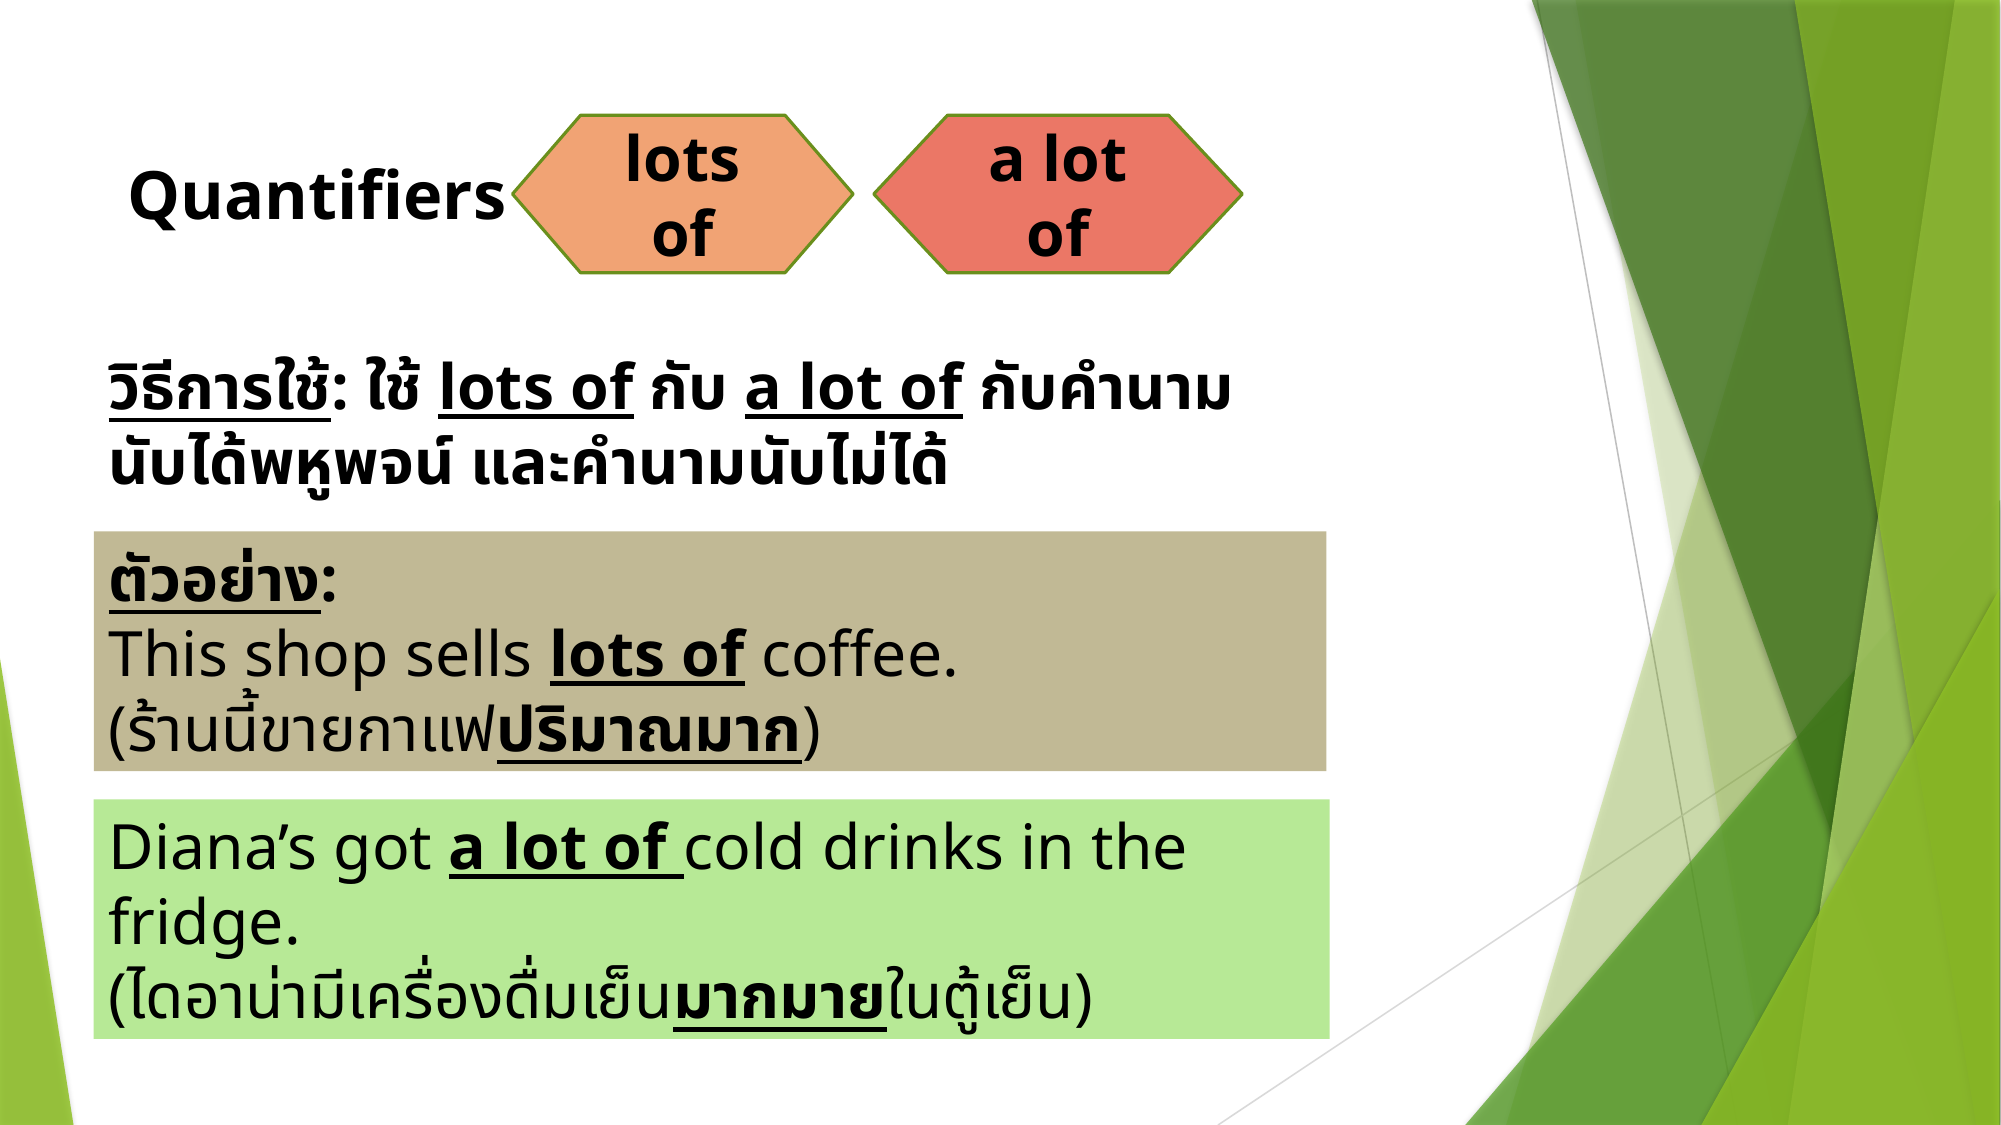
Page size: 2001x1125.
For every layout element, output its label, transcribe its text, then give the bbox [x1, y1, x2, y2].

text_box ตัวอย่าง: This shop sells lots of coffee. (ร้านนี้ขายกาแฟปริมาณมาก) [93, 531, 1327, 772]
text_box a lot of [872, 113, 1244, 275]
text_box วิธีการใช้: ใช้ lots of กับ a lot of กับคำนามนับได้พหูพจน์ และคำนามนับไม่ได้ [93, 339, 1282, 505]
text_box Quantifiers [79, 146, 551, 241]
text_box lots of [511, 113, 855, 275]
text_box Diana’s got a lot of cold drinks in the fridge. (ไดอาน่ามีเครื่องดื่มเย็นมากมายในตู้เย็น) [93, 799, 1330, 1039]
